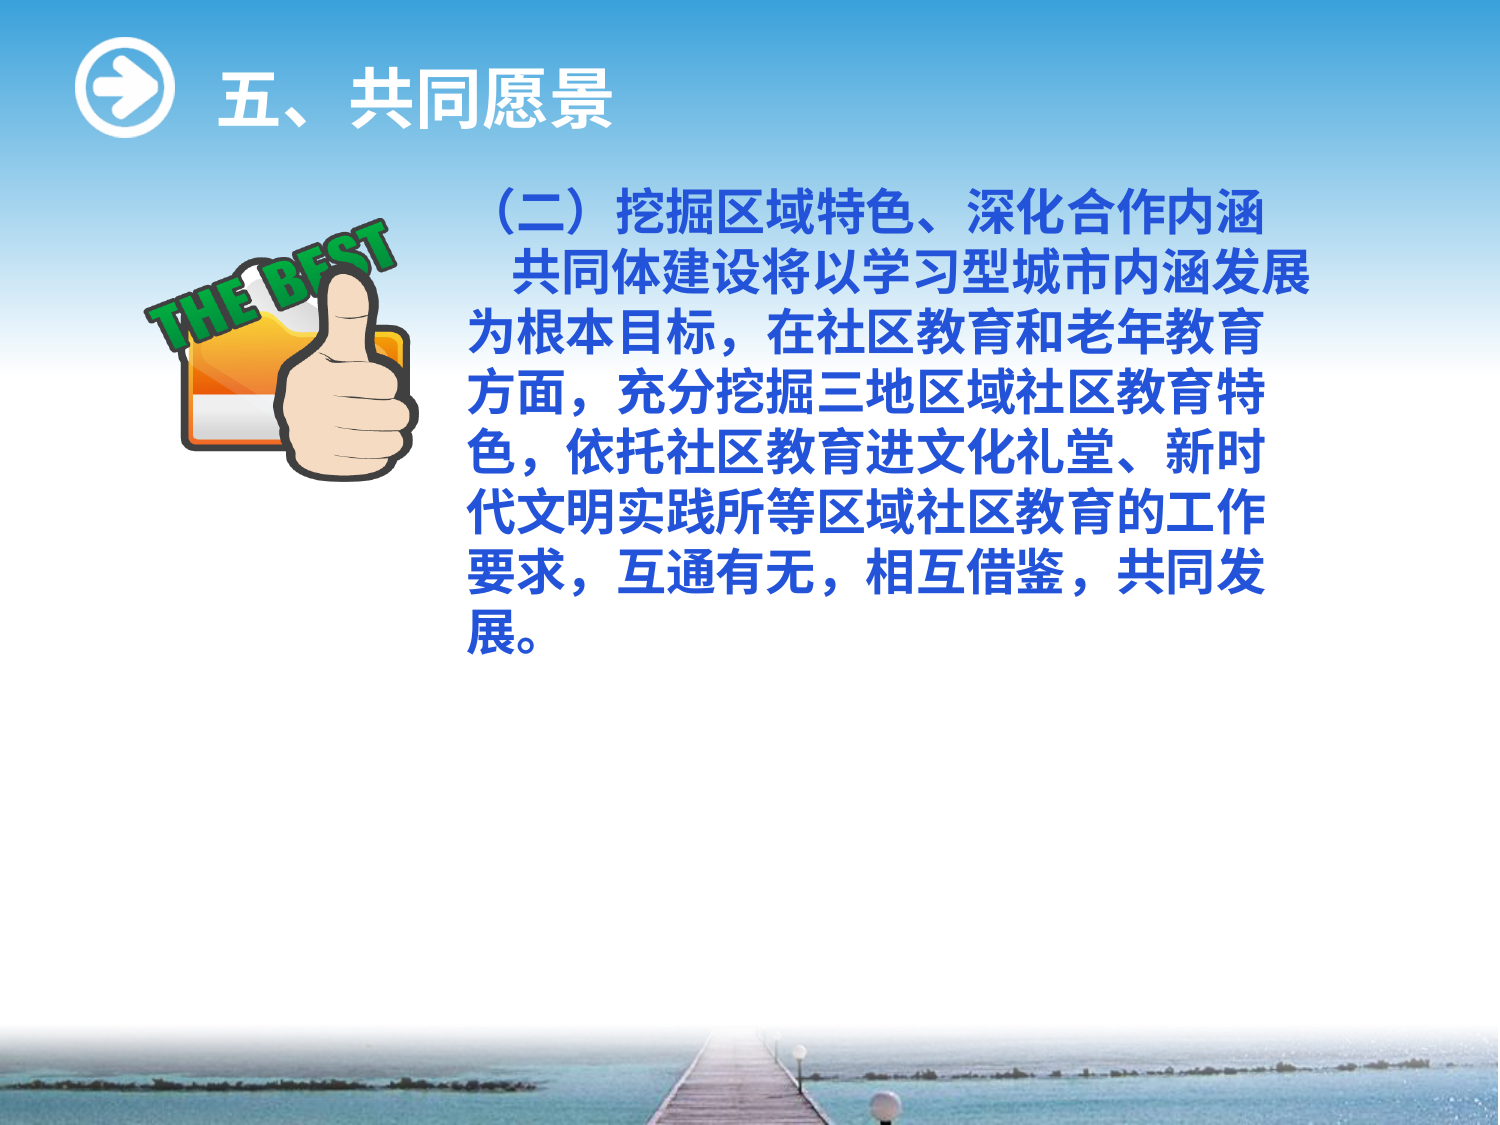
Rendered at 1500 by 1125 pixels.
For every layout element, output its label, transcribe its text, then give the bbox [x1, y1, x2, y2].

picture [75, 37, 175, 138]
text_box （二）挖掘区域特色、深化合作内涵 共同体建设将以学习型城市内涵发展为根本目标，在社区教育和老年教育方面，充分挖掘三地区域社区教育特色，依托社区教育进文化礼堂、新时代文明实践所等区域社区教育的工作要求，互通有无，相互借鉴，共同发展。 [451, 173, 1331, 668]
picture [0, 953, 1498, 1125]
text_box 五、共同愿景 [200, 49, 631, 145]
picture [143, 218, 419, 482]
